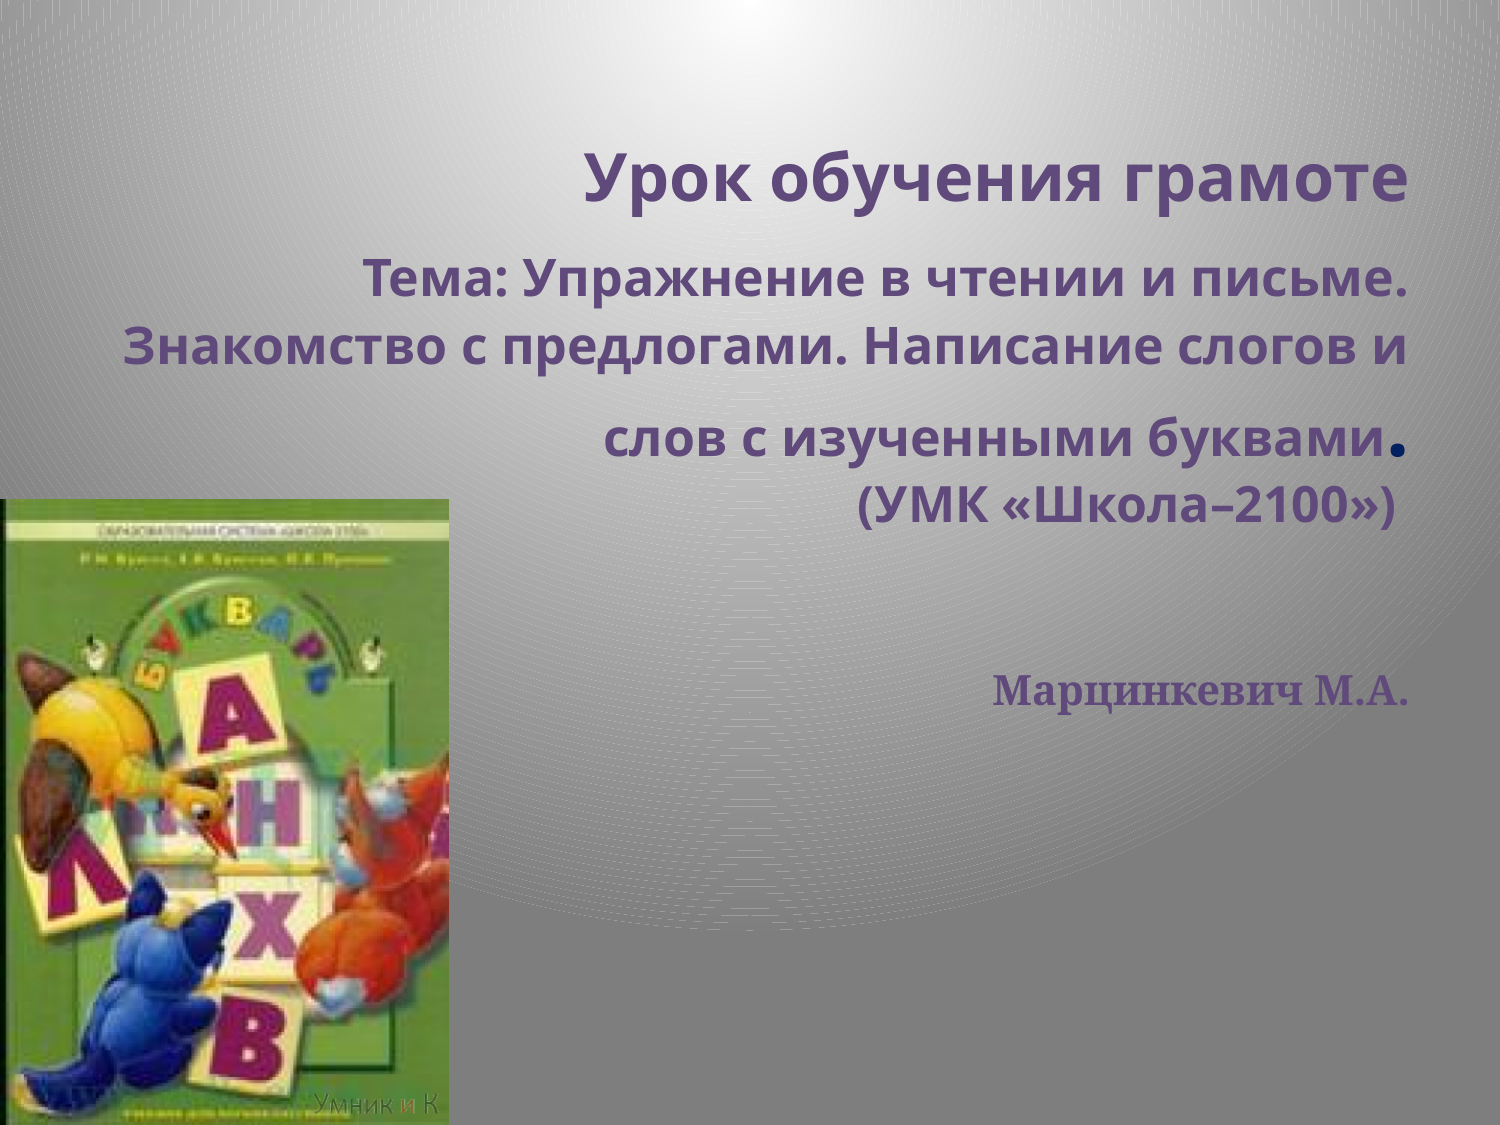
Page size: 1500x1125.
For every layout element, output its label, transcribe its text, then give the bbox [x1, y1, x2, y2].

title Урок обучения грамоте Тема: Упражнение в чтении и письме. Знакомство с предлогами. Написание слогов и слов с изученными буквами. (УМК «Школа–2100») [75, 45, 1425, 656]
picture [0, 499, 449, 1125]
list Марцинкевич М.А. [458, 656, 1425, 1005]
